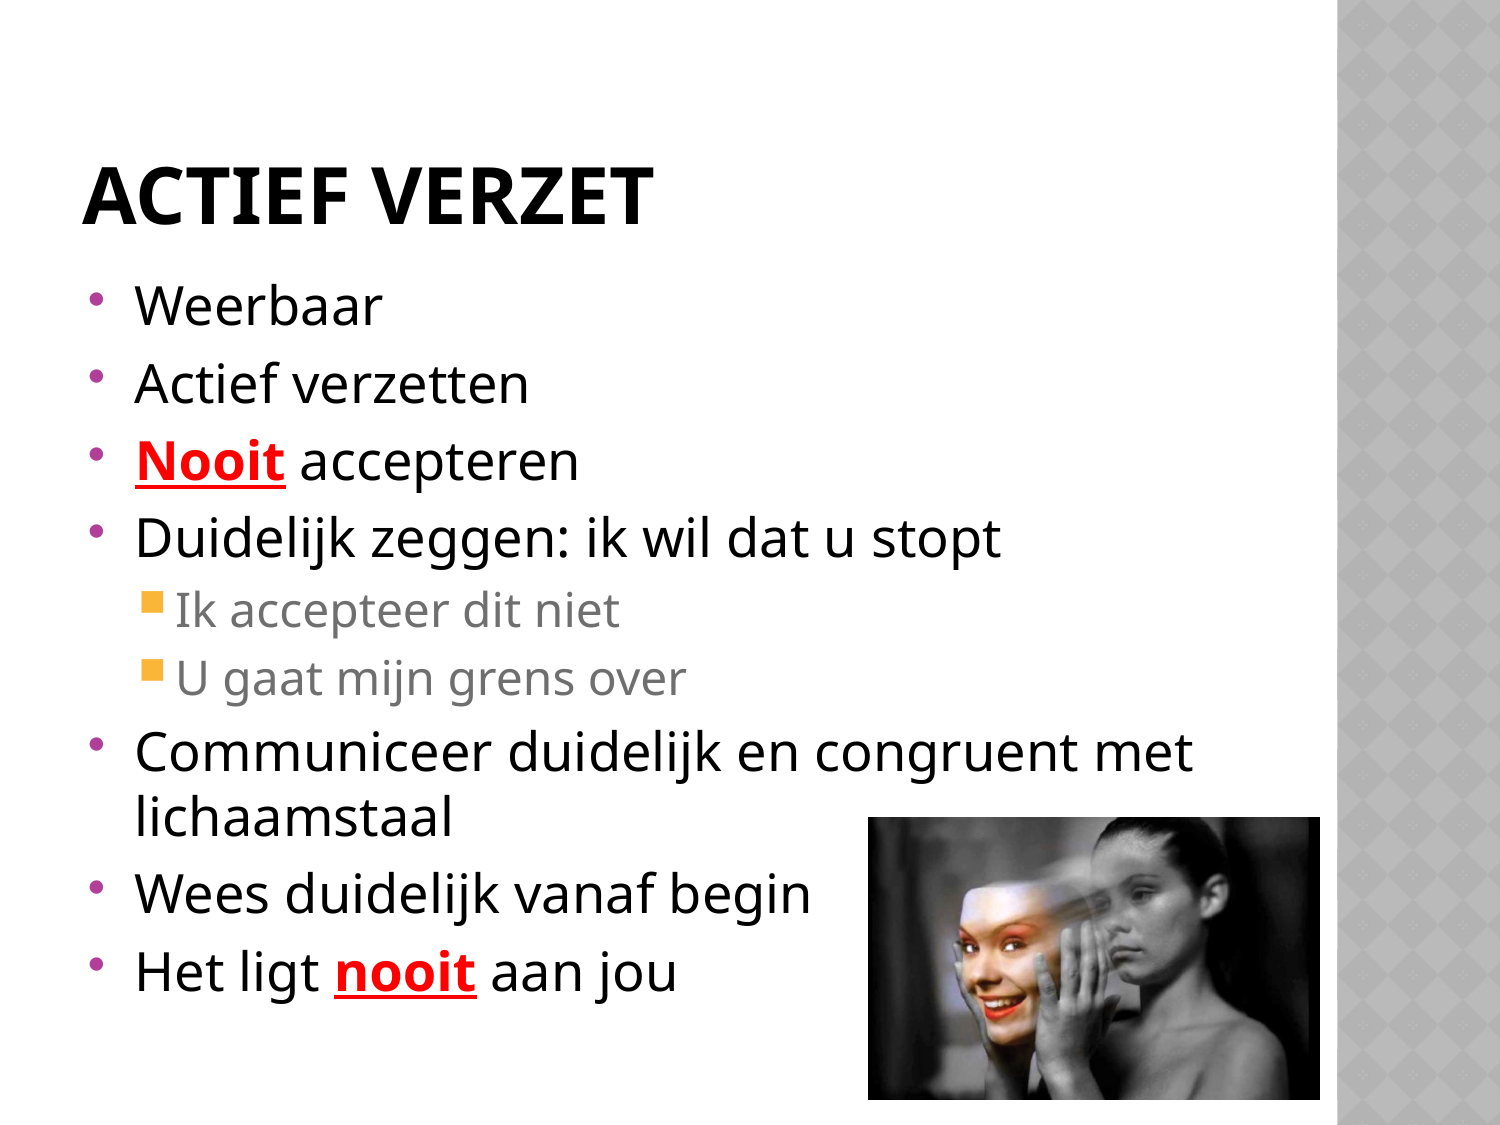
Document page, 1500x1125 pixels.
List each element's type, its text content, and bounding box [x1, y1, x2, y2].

list Weerbaar Actief verzetten Nooit accepteren Duidelijk zeggen: ik wil dat u stopt Ik accepteer dit niet U gaat mijn grens over Communiceer duidelijk en congruent met lichaamstaal Wees duidelijk vanaf begin Het ligt nooit aan jou [75, 264, 1263, 1059]
title Actief verzet [75, 52, 1263, 240]
picture [867, 817, 1320, 1101]
